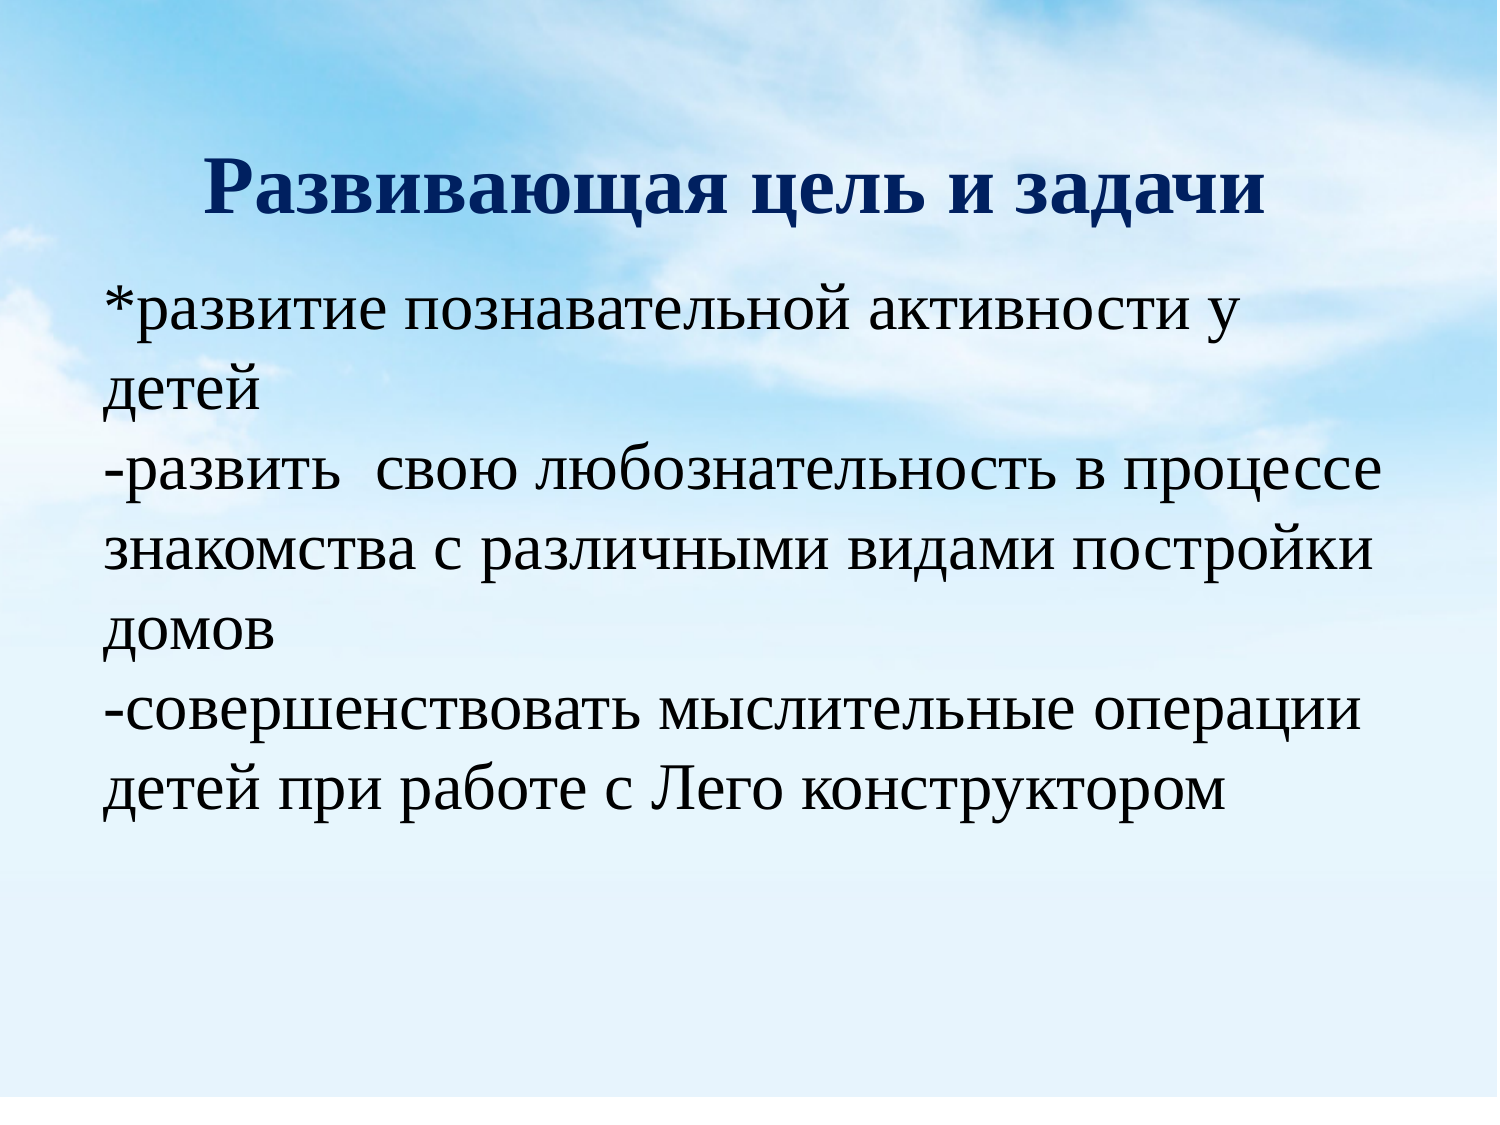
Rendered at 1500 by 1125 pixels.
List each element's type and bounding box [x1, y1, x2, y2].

list [0, 0, 1498, 1098]
